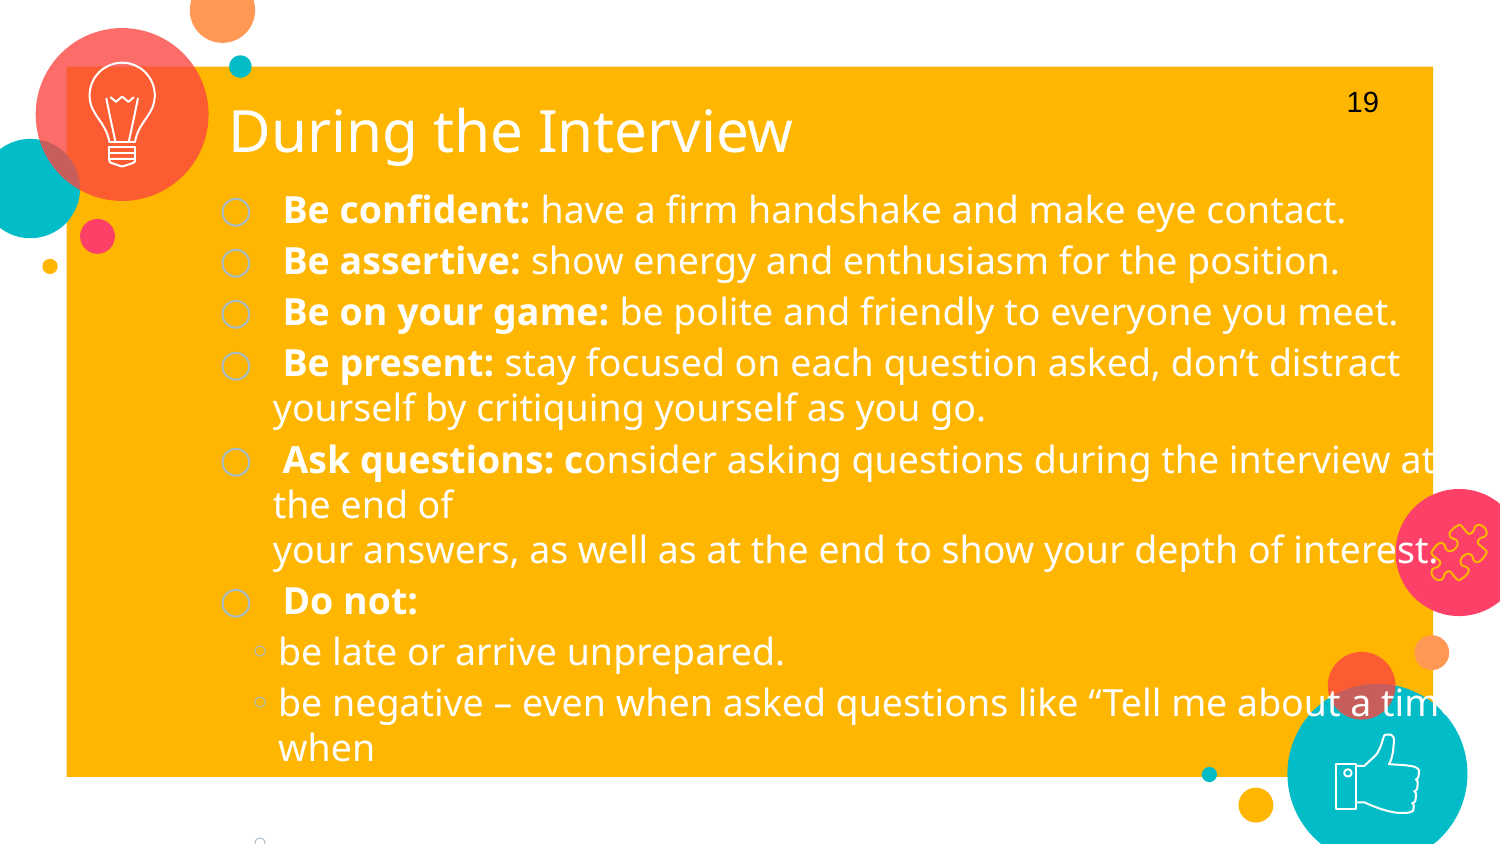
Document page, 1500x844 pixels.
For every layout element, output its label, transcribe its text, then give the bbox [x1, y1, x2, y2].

title During the Interview [213, 87, 1057, 170]
list Be confident: have a firm handshake and make eye contact. Be assertive: show energy and enthusiasm for the position. Be on your game: be polite and friendly to everyone you meet. Be present: stay focused on each question asked, don’t distract yourself by critiquing yourself as you go. Ask questions: consider asking questions during the interview at the end of your answers, as well as at the end to show your depth of interest. Do not: be late or arrive unprepared. be negative – even when asked questions like “Tell me about a time when you worked with a difficult customer.” discuss money or vacation time. [186, 170, 1500, 790]
slide_number 19 [1331, 68, 1422, 134]
